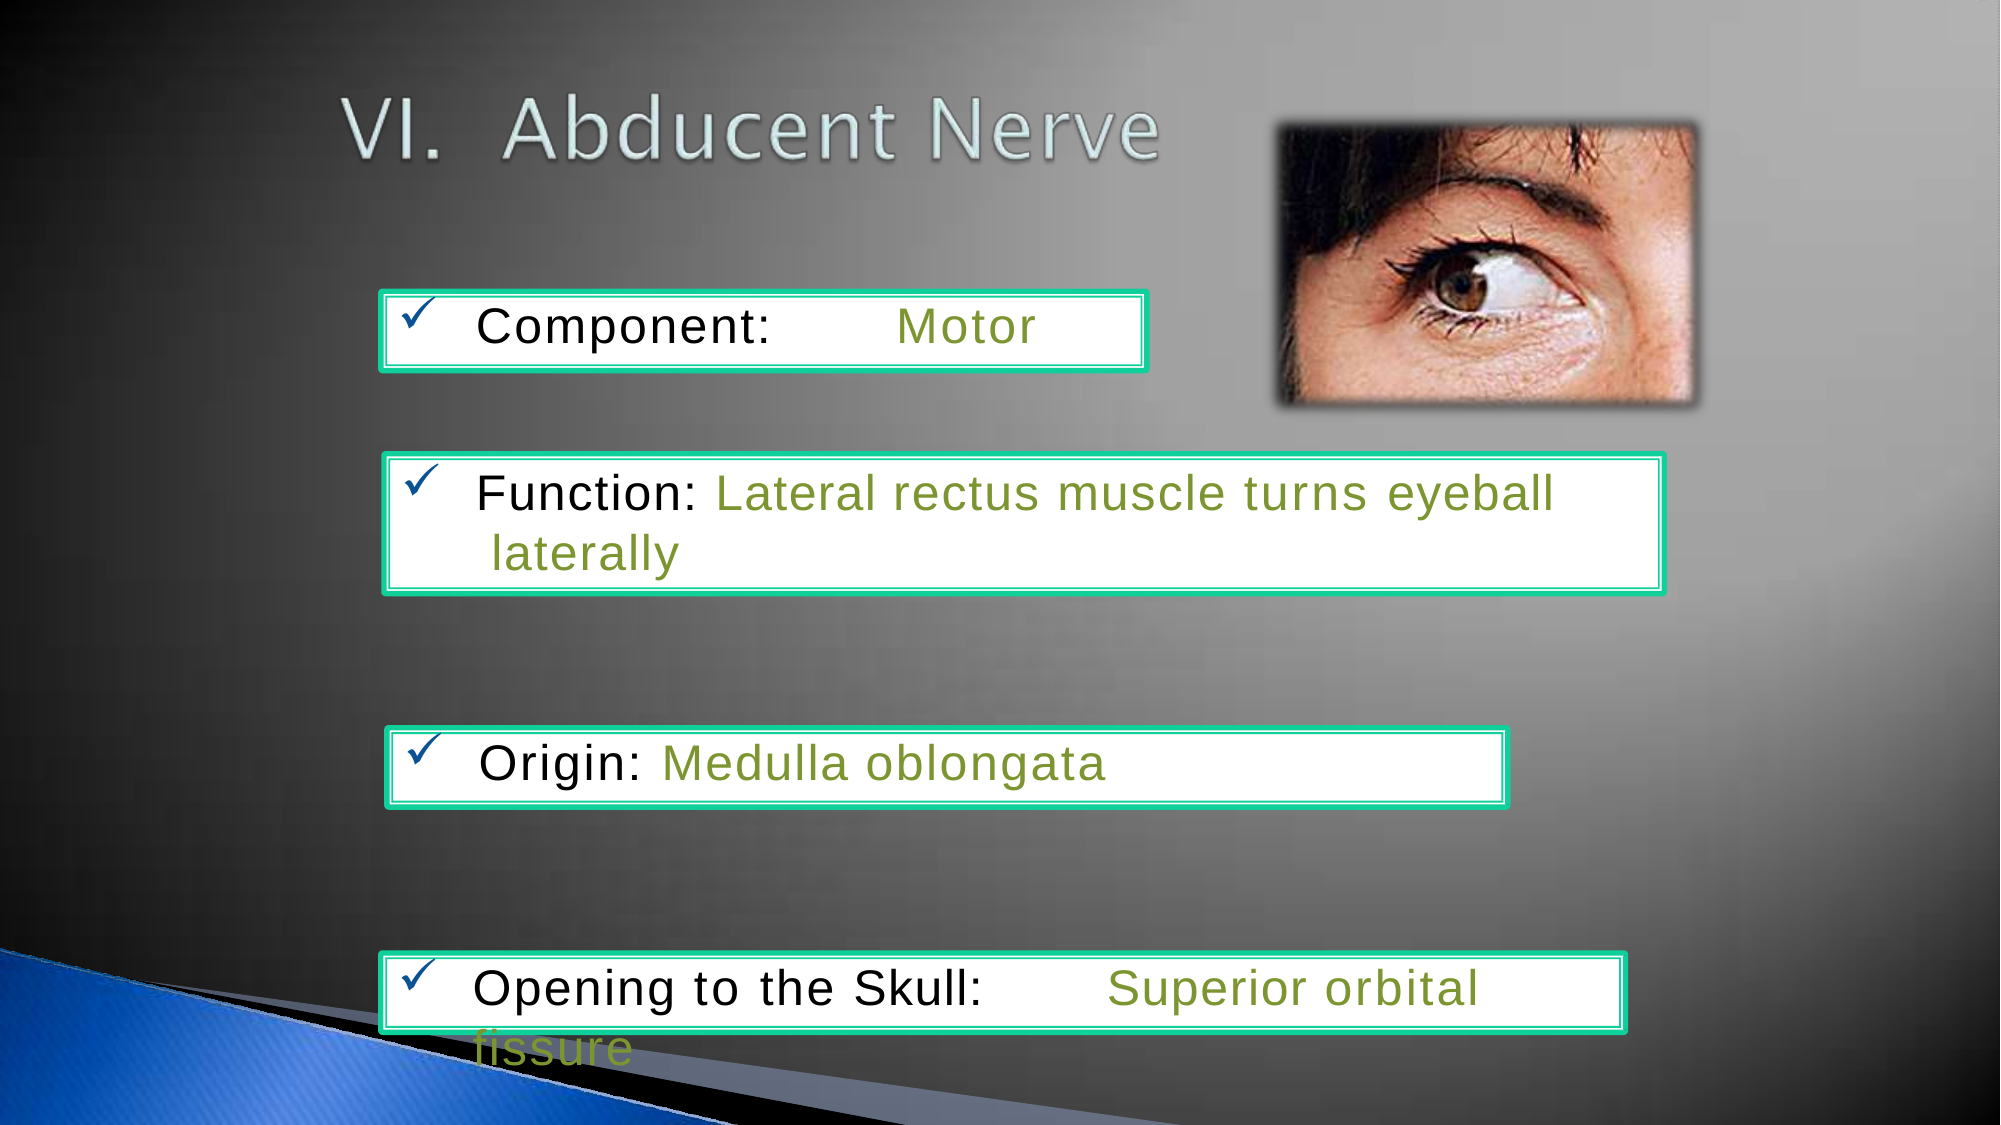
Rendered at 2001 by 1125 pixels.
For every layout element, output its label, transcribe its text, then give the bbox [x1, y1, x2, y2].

text_box [1262, 108, 1713, 422]
text_box Component: Motor Function: Lateral rectus muscle turns eyeball laterally [382, 291, 1663, 581]
text_box [378, 950, 1629, 1035]
text_box Opening to the Skull: Superior orbital fissure [382, 953, 1624, 1076]
picture [0, 0, 2000, 1125]
text_box Origin: Medulla oblongata [388, 727, 1506, 790]
text_box [394, 790, 1501, 800]
text_box [378, 288, 1150, 374]
text_box [391, 581, 1657, 587]
text_box [279, 56, 1222, 200]
text_box [381, 451, 1667, 597]
text_box [384, 725, 1511, 810]
